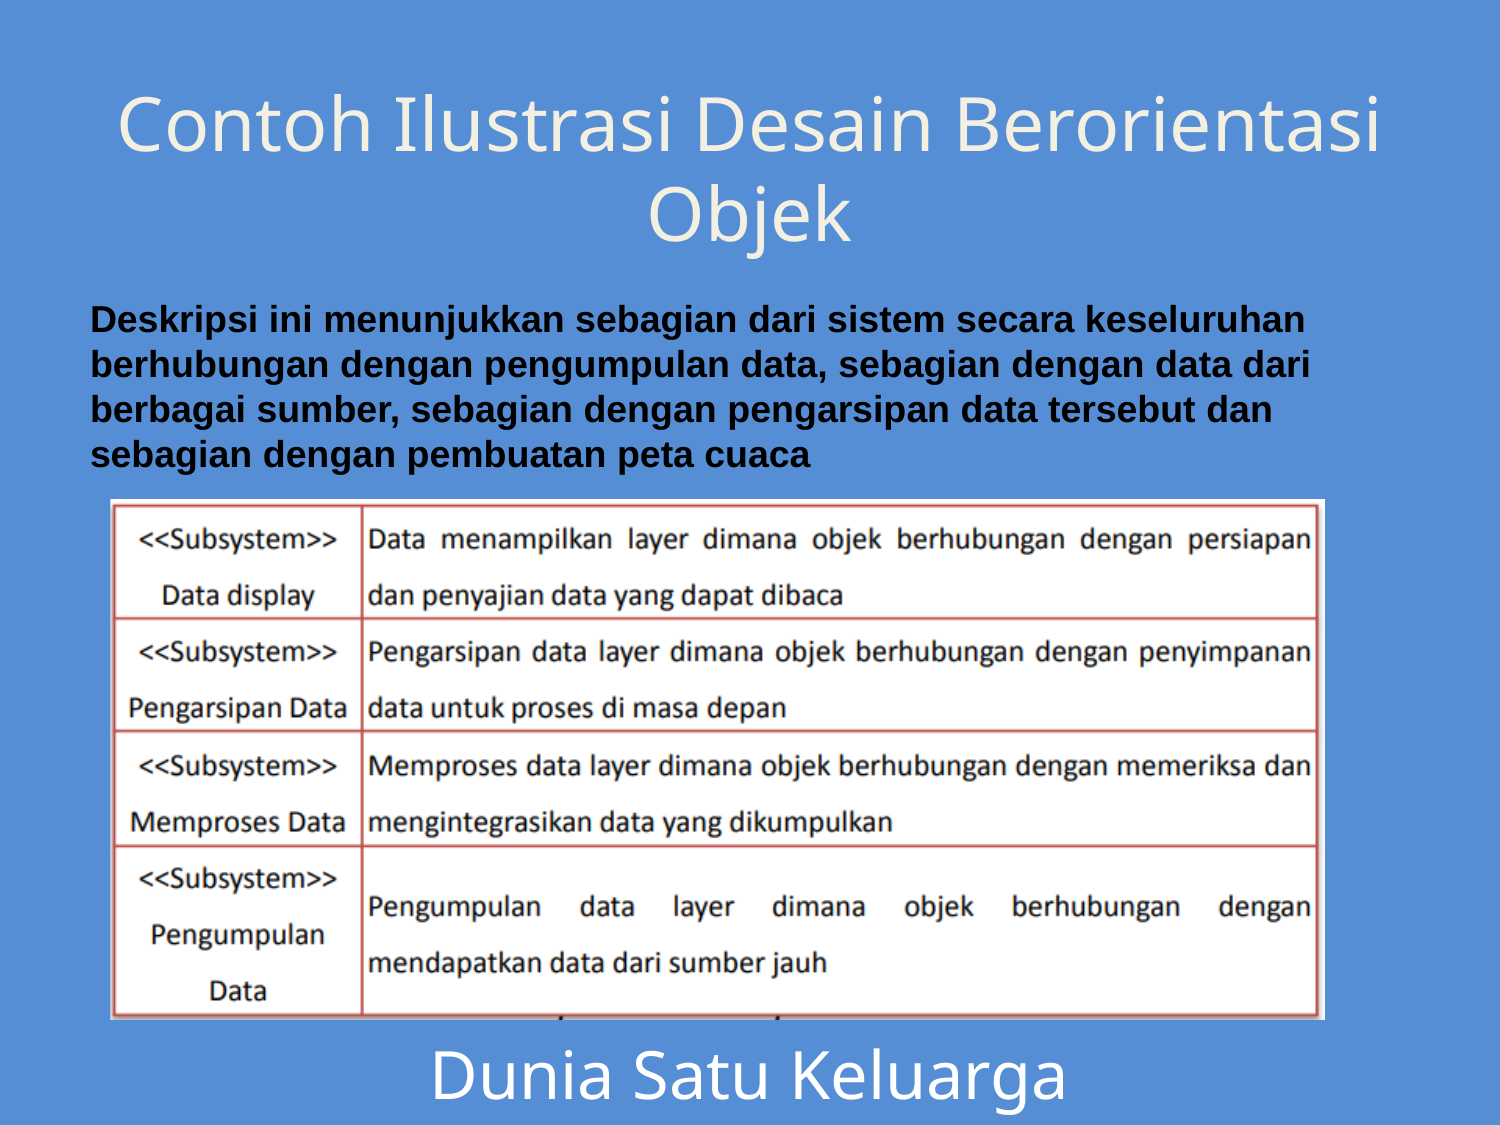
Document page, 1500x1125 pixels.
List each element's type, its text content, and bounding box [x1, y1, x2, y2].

picture [110, 498, 1325, 1020]
list Deskripsi ini menunjukkan sebagian dari sistem secara keseluruhan berhubungan dengan pengumpulan data, sebagian dengan data dari berbagai sumber, sebagian dengan pengarsipan data tersebut dan sebagian dengan pembuatan peta cuaca [75, 288, 1425, 988]
text_box Contoh Ilustrasi Desain Berorientasi Objek [0, 46, 1500, 288]
text_box Dunia Satu Keluarga [112, 1025, 1388, 1125]
